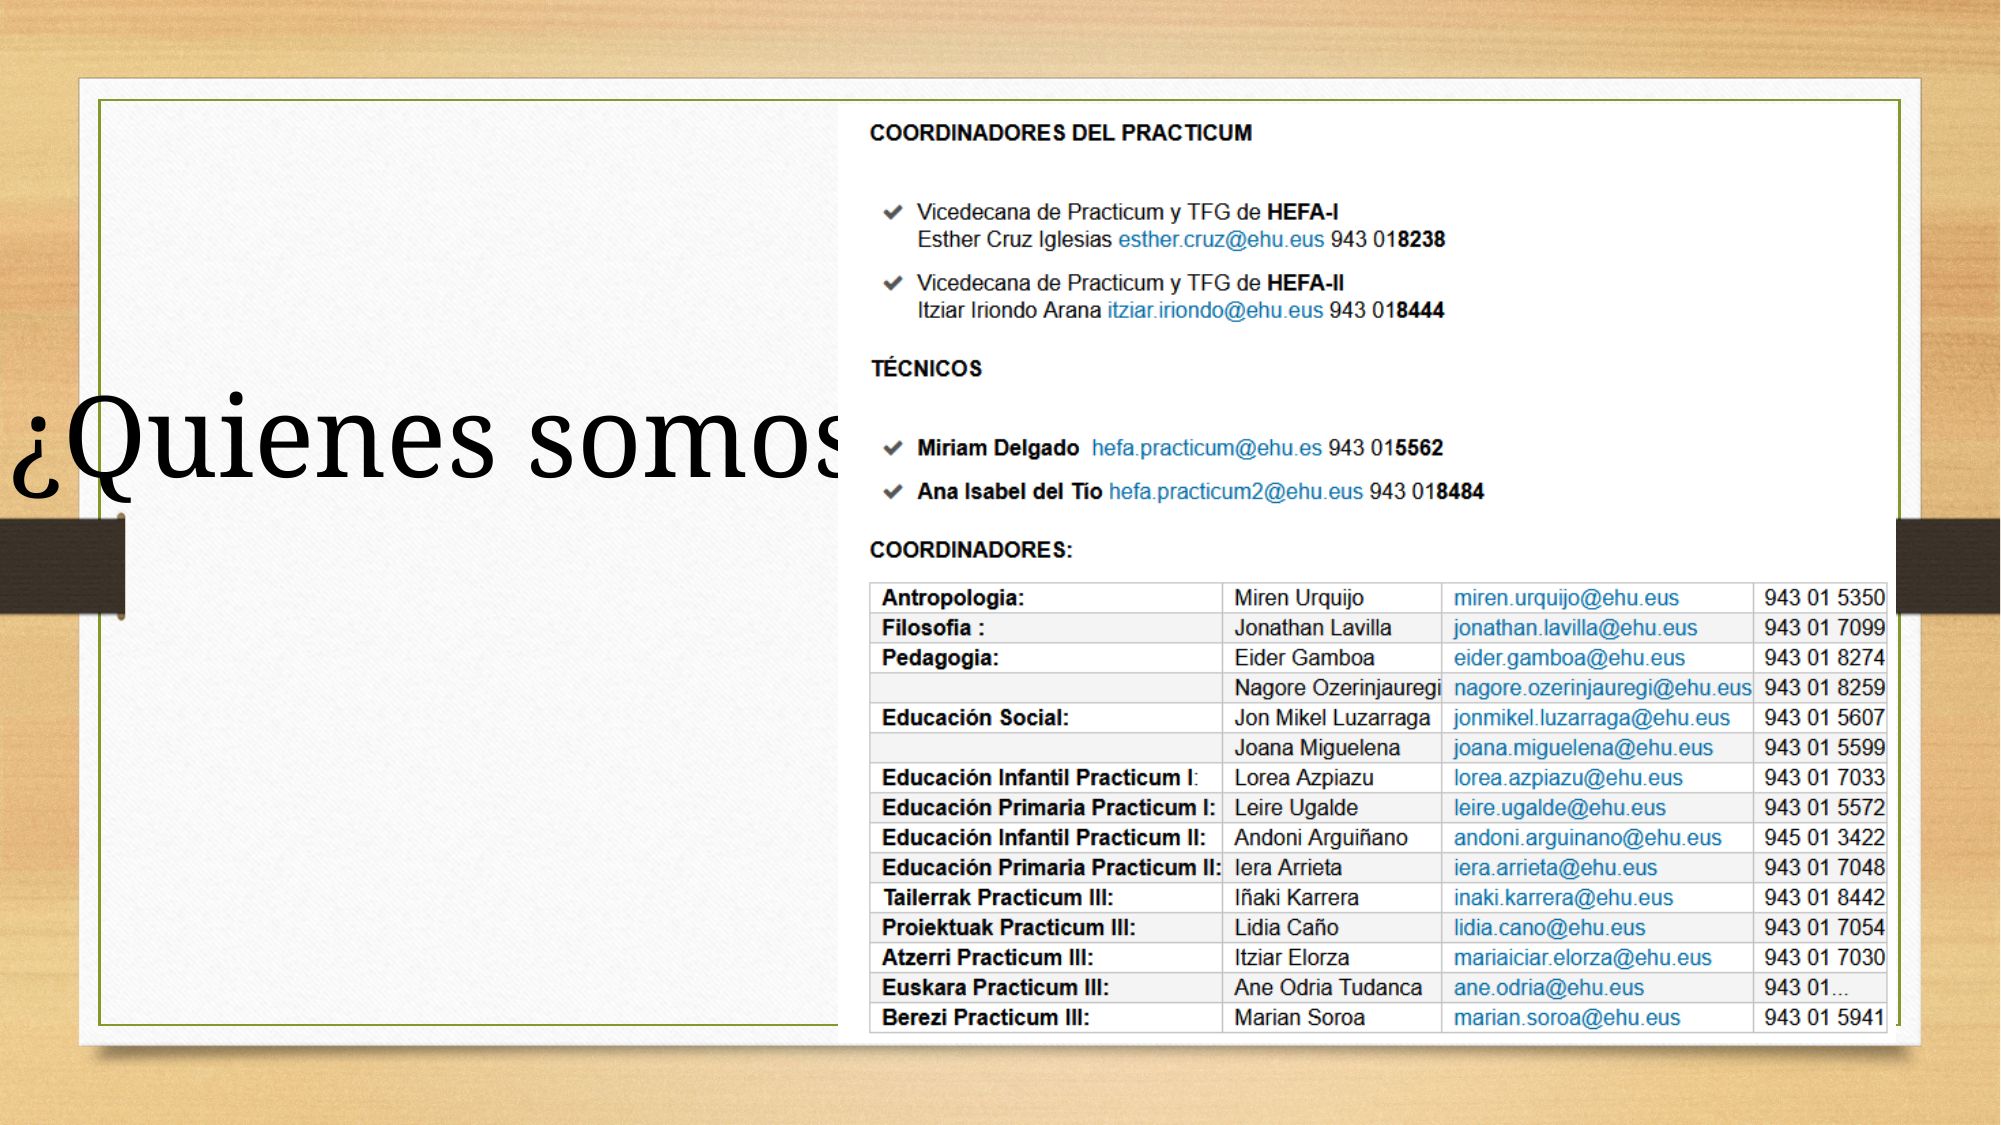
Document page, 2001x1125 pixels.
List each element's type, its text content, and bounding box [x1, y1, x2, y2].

picture [0, 0, 2001, 1125]
text_box ¿Quienes somos? [0, 357, 837, 508]
